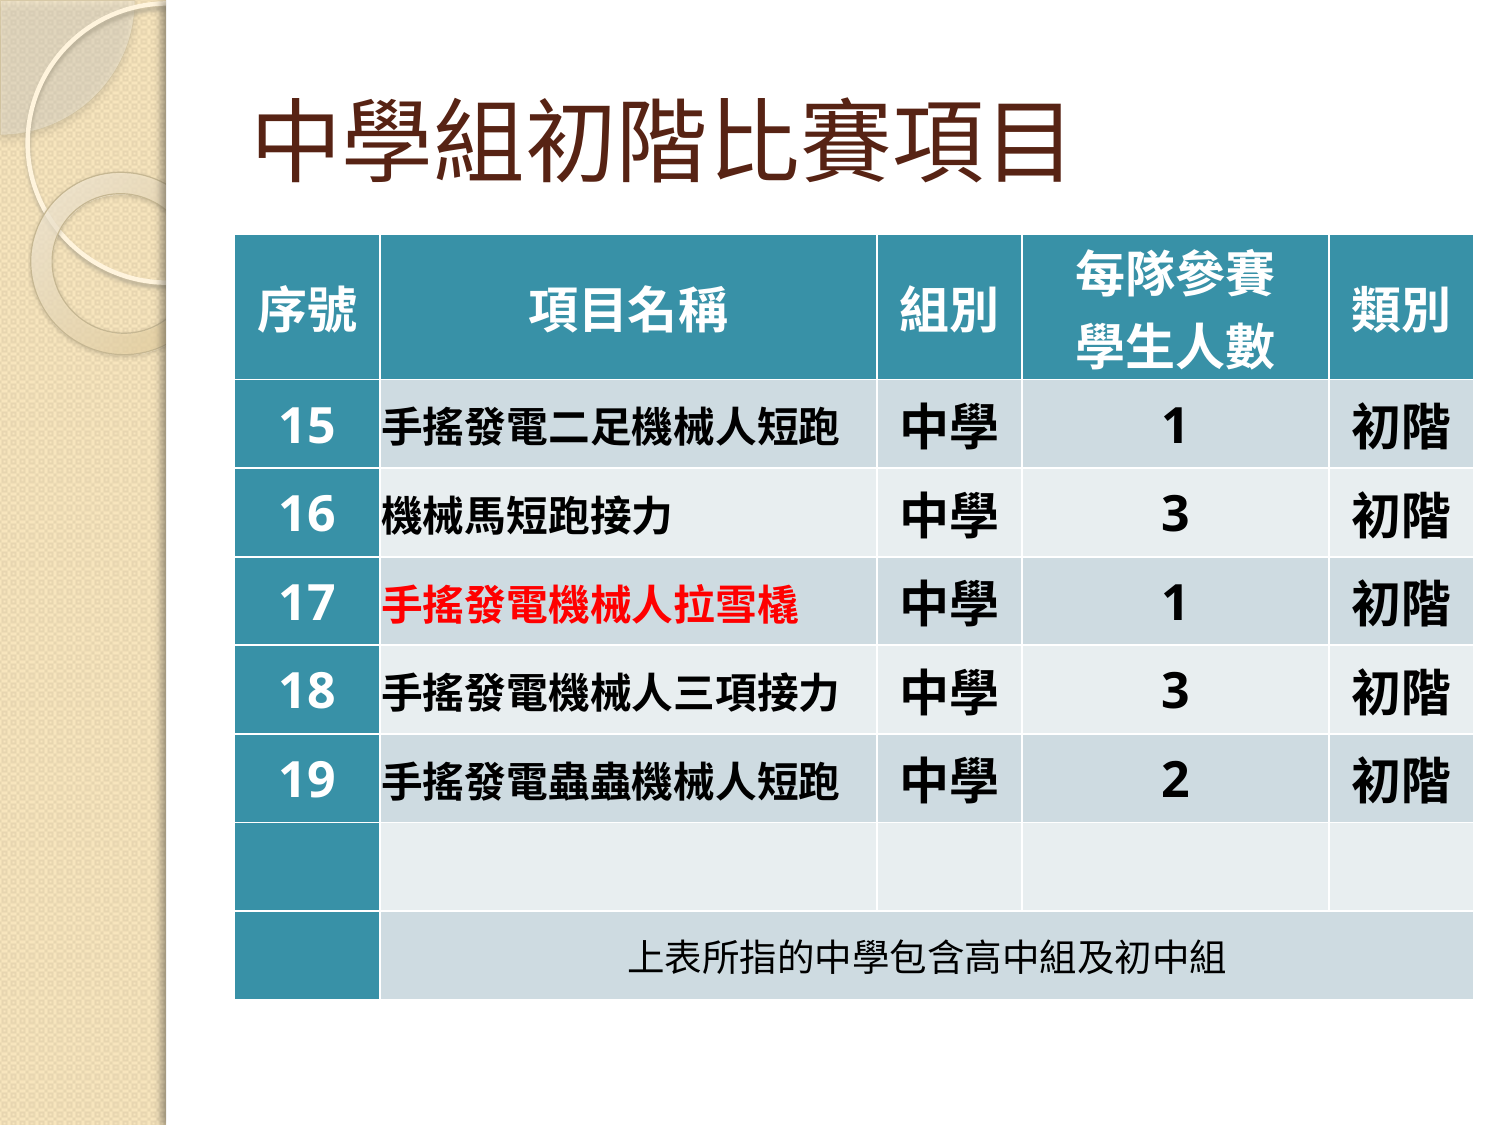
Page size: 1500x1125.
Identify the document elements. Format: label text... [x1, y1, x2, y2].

table_cell 18 [235, 646, 379, 733]
table_cell [235, 823, 379, 910]
table_cell 1 [1023, 558, 1328, 644]
table_cell 中學 [878, 646, 1021, 733]
table_cell 16 [235, 469, 379, 556]
table_header 每隊參賽 學生人數 [1023, 235, 1328, 379]
table_cell [1330, 823, 1473, 910]
table_cell 初階 [1330, 558, 1473, 644]
table_cell 3 [1023, 646, 1328, 733]
table_cell 中學 [878, 380, 1021, 467]
table_cell 初階 [1330, 646, 1473, 733]
title 中學組初階比賽項目 [235, 45, 1466, 233]
table_cell [235, 912, 379, 999]
table_cell 機械馬短跑接力 [381, 469, 876, 556]
table_cell 初階 [1330, 735, 1473, 822]
table_header 類別 [1330, 235, 1473, 379]
table_header 項目名稱 [381, 235, 876, 379]
table_cell [1023, 823, 1328, 910]
table_cell [878, 823, 1021, 910]
table_cell 19 [235, 735, 379, 822]
table_cell 中學 [878, 469, 1021, 556]
table_cell 3 [1023, 469, 1328, 556]
table_cell 17 [235, 558, 379, 644]
table_cell 手搖發電蟲蟲機械人短跑 [381, 735, 876, 822]
table_cell 初階 [1330, 469, 1473, 556]
table_cell 上表所指的中學包含高中組及初中組 [381, 912, 1473, 999]
table_cell 中學 [878, 735, 1021, 822]
table_cell 初階 [1330, 380, 1473, 467]
table_cell 15 [235, 380, 379, 467]
table_cell 手搖發電機械人三項接力 [381, 646, 876, 733]
table_cell 1 [1023, 380, 1328, 467]
table_cell 中學 [878, 558, 1021, 644]
table_cell 2 [1023, 735, 1328, 822]
table_header 序號 [235, 235, 379, 379]
table_header 組別 [878, 235, 1021, 379]
table_cell 手搖發電機械人拉雪橇 [381, 558, 876, 644]
table_cell 手搖發電二足機械人短跑 [381, 380, 876, 467]
table_cell [381, 823, 876, 910]
